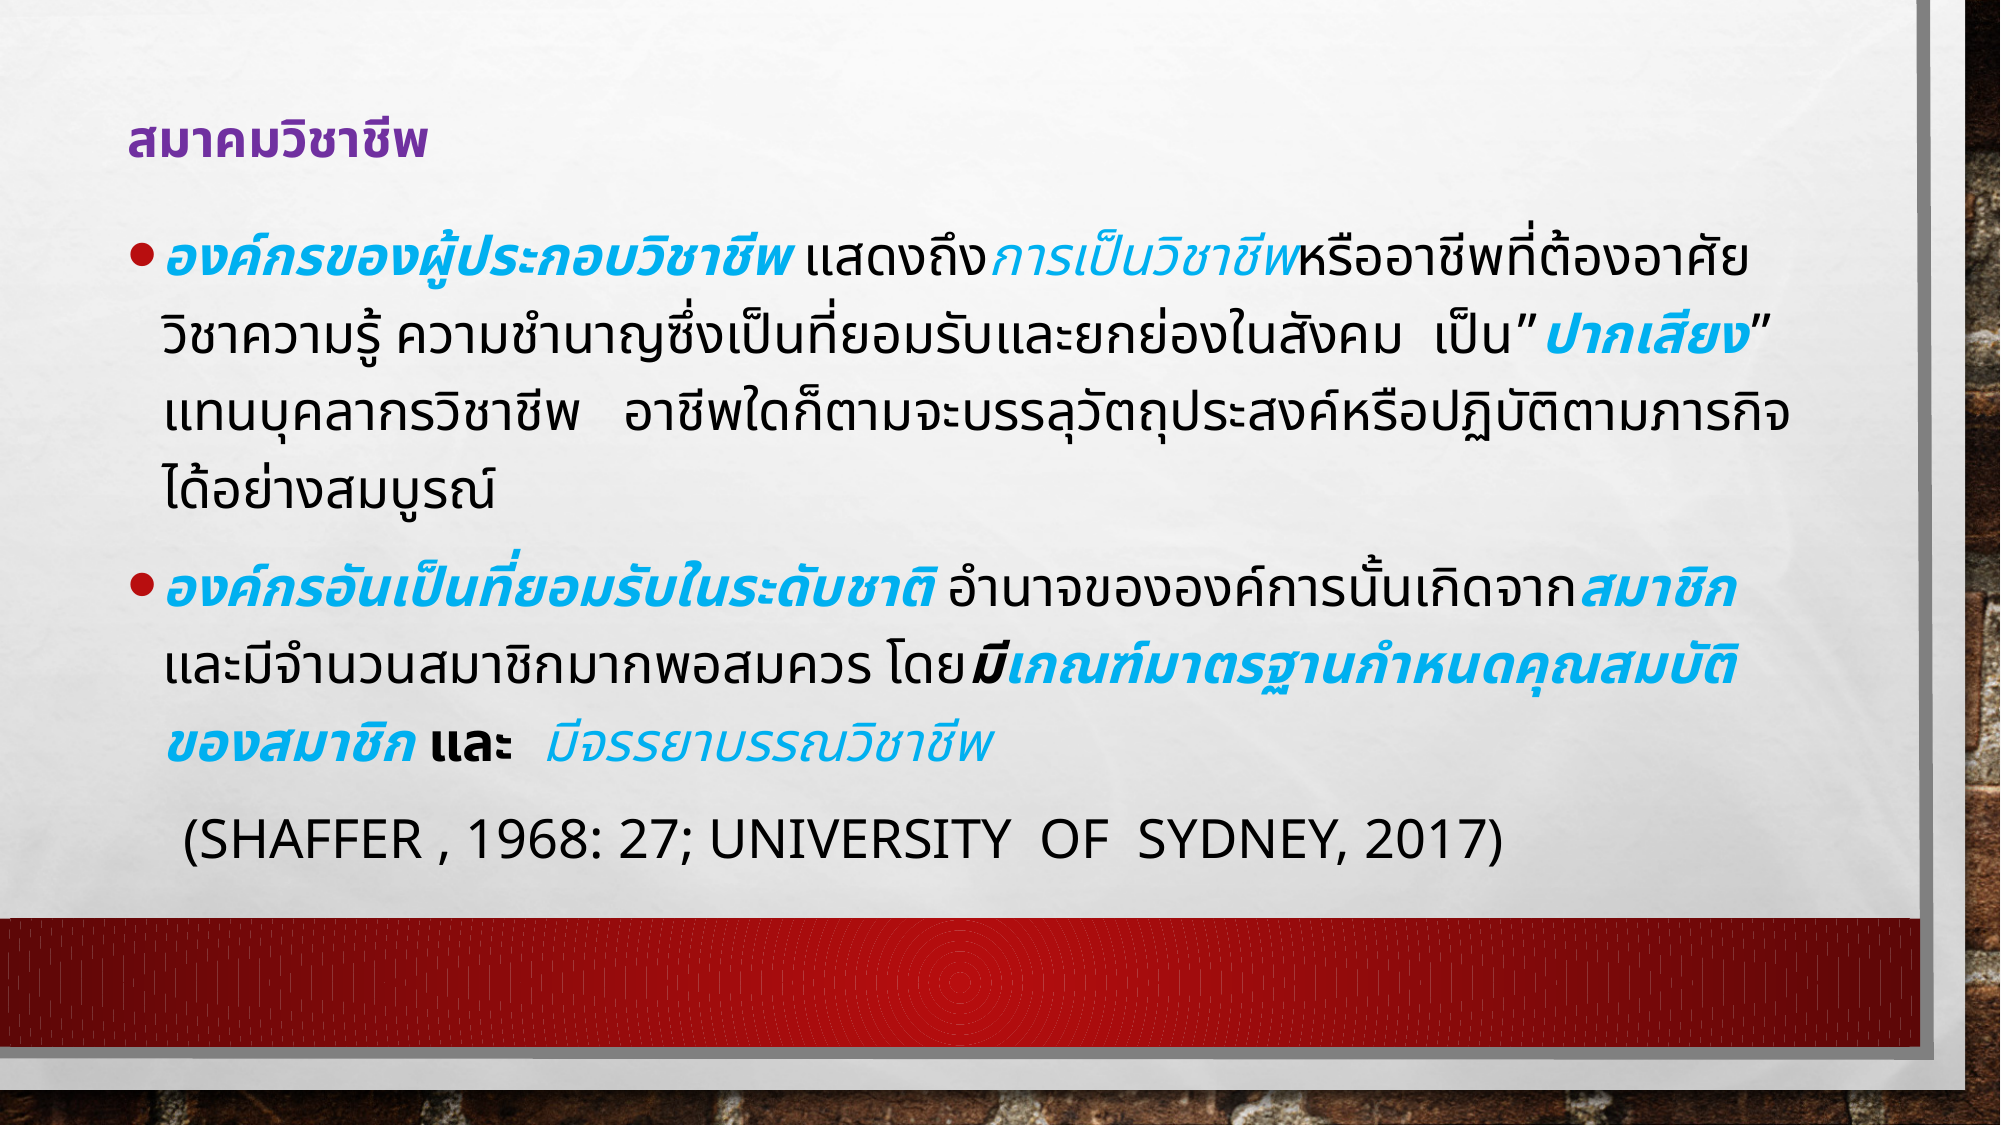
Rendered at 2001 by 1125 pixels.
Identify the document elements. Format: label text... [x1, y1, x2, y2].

list องค์กรของผู้ประกอบวิชาชีพ แสดงถึงการเป็นวิชาชีพหรืออาชีพที่ต้องอาศัยวิชาความรู้ ความชำนาญซึ่งเป็นที่ยอมรับและยกย่องในสังคม เป็น”ปากเสียง” แทนบุคลากรวิชาชีพ อาชีพใดก็ตามจะบรรลุวัตถุประสงค์หรือปฏิบัติตามภารกิจได้อย่างสมบูรณ์ องค์กรอันเป็นที่ยอมรับในระดับชาติ อำนาจขององค์การนั้นเกิดจากสมาชิก และมีจำนวนสมาชิกมากพอสมควร โดยมีเกณฑ์มาตรฐานกำหนดคุณสมบัติของสมาชิก และ มีจรรยาบรรณวิชาชีพ (Shaffer , 1968: 27; University of Sydney, 2017) [112, 200, 1818, 882]
picture [0, 0, 2000, 1125]
title สมาคมวิชาชีพ [112, 49, 1818, 200]
